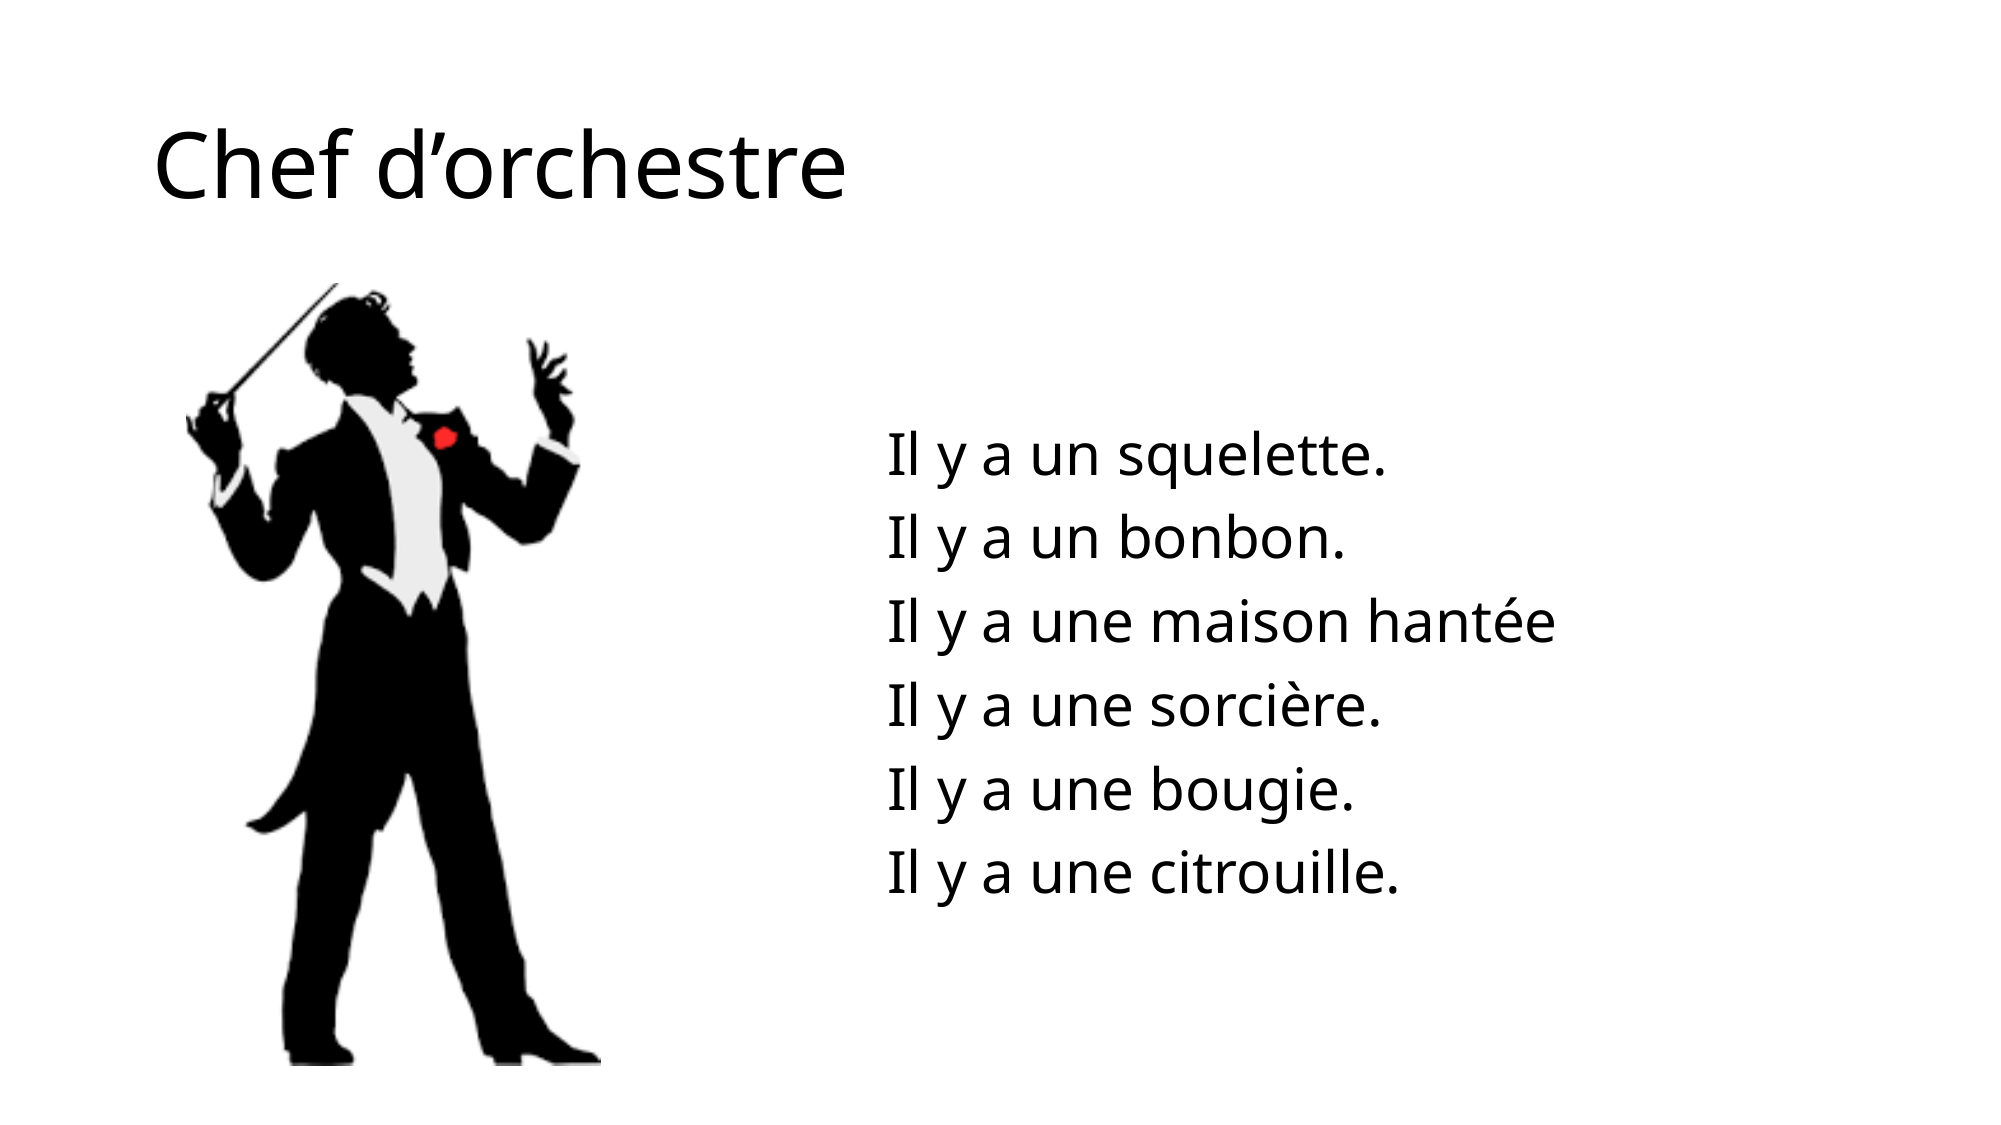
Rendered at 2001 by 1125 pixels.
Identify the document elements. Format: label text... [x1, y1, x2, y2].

title Chef d’orchestre [137, 59, 1863, 278]
picture [186, 283, 601, 1066]
list Il y a un squelette. Il y a un bonbon. Il y a une maison hantée Il y a une sorcière. Il y a une bougie. Il y a une citrouille. [872, 417, 1863, 1014]
